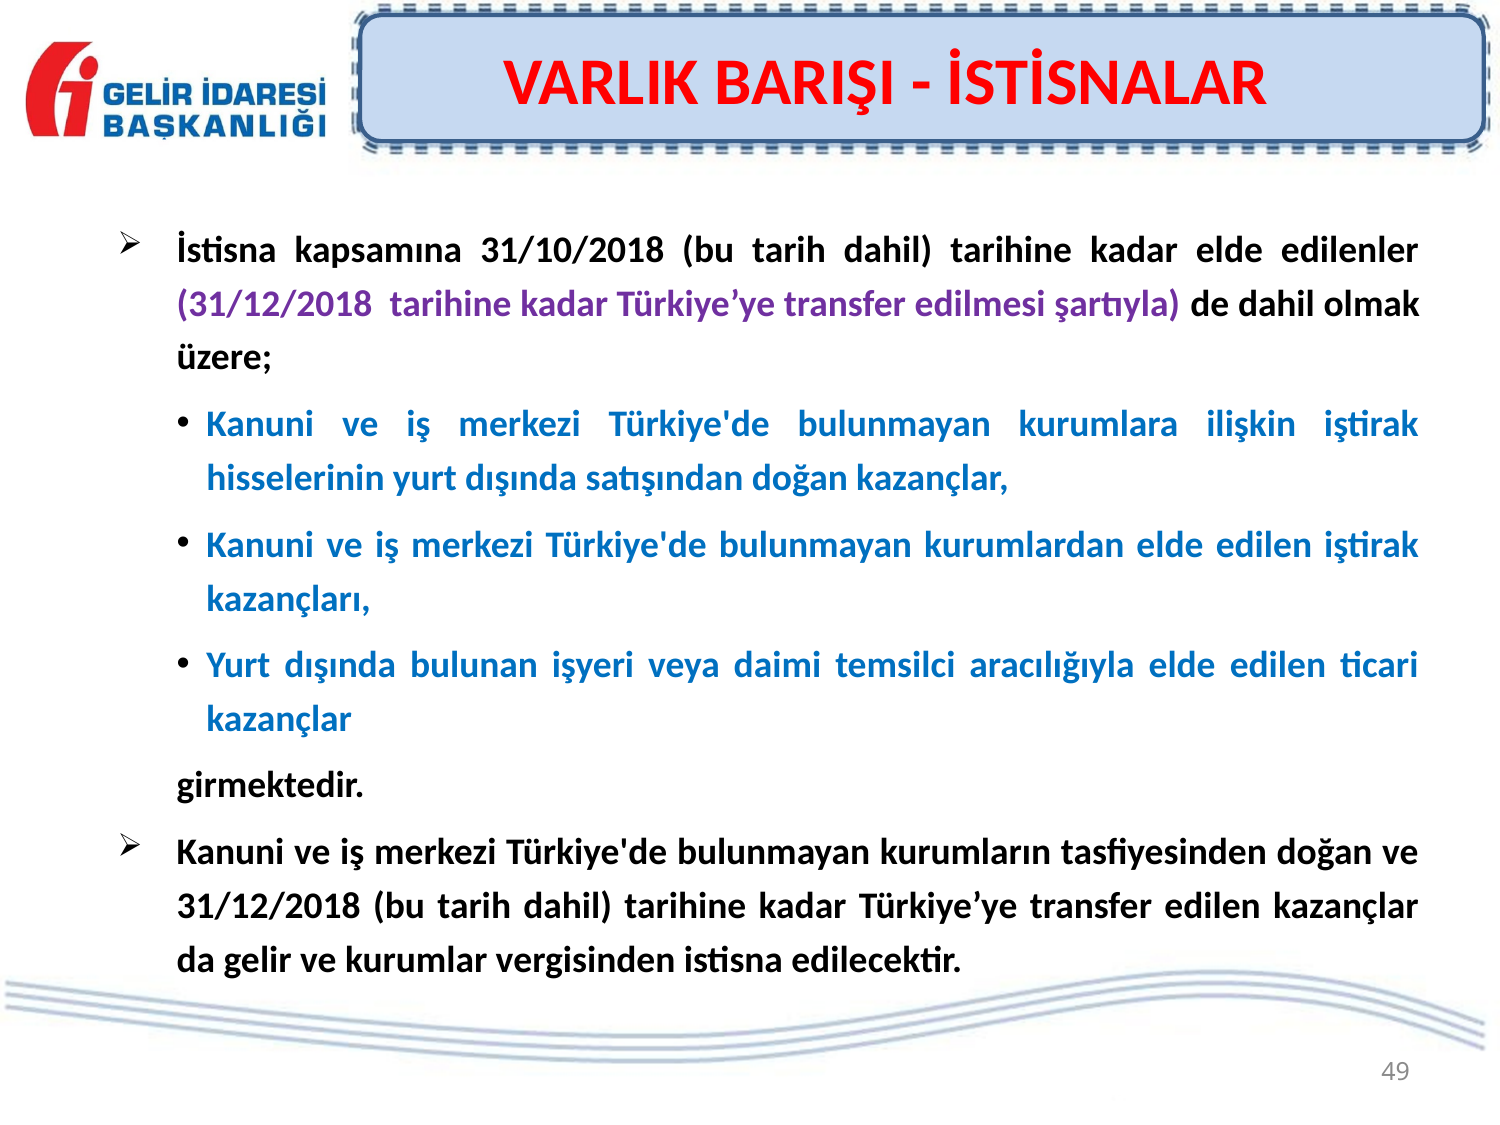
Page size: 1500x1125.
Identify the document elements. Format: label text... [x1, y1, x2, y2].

picture [0, 0, 1500, 1125]
slide_number 49 [1074, 1042, 1425, 1103]
subtitle İstisna kapsamına 31/10/2018 (bu tarih dahil) tarihine kadar elde edilenler (31/12/2018 tarihine kadar Türkiye’ye transfer edilmesi şartıyla) de dahil olmak üzere; Kanuni ve iş merkezi Türkiye'de bulunmayan kurumlara ilişkin iştirak hisselerinin yurt dışında satışından doğan kazançlar, Kanuni ve iş merkezi Türkiye'de bulunmayan kurumlardan elde edilen iştirak kazançları, Yurt dışında bulunan işyeri veya daimi temsilci aracılığıyla elde edilen ticari kazançlar girmektedir. Kanuni ve iş merkezi Türkiye'de bulunmayan kurumların tasfiyesinden doğan ve 31/12/2018 (bu tarih dahil) tarihine kadar Türkiye’ye transfer edilen kazançlar da gelir ve kurumlar vergisinden istisna edilecektir. [88, 208, 1436, 1035]
title VARLIK BARIŞI - İSTİSNALAR [336, 19, 1436, 138]
